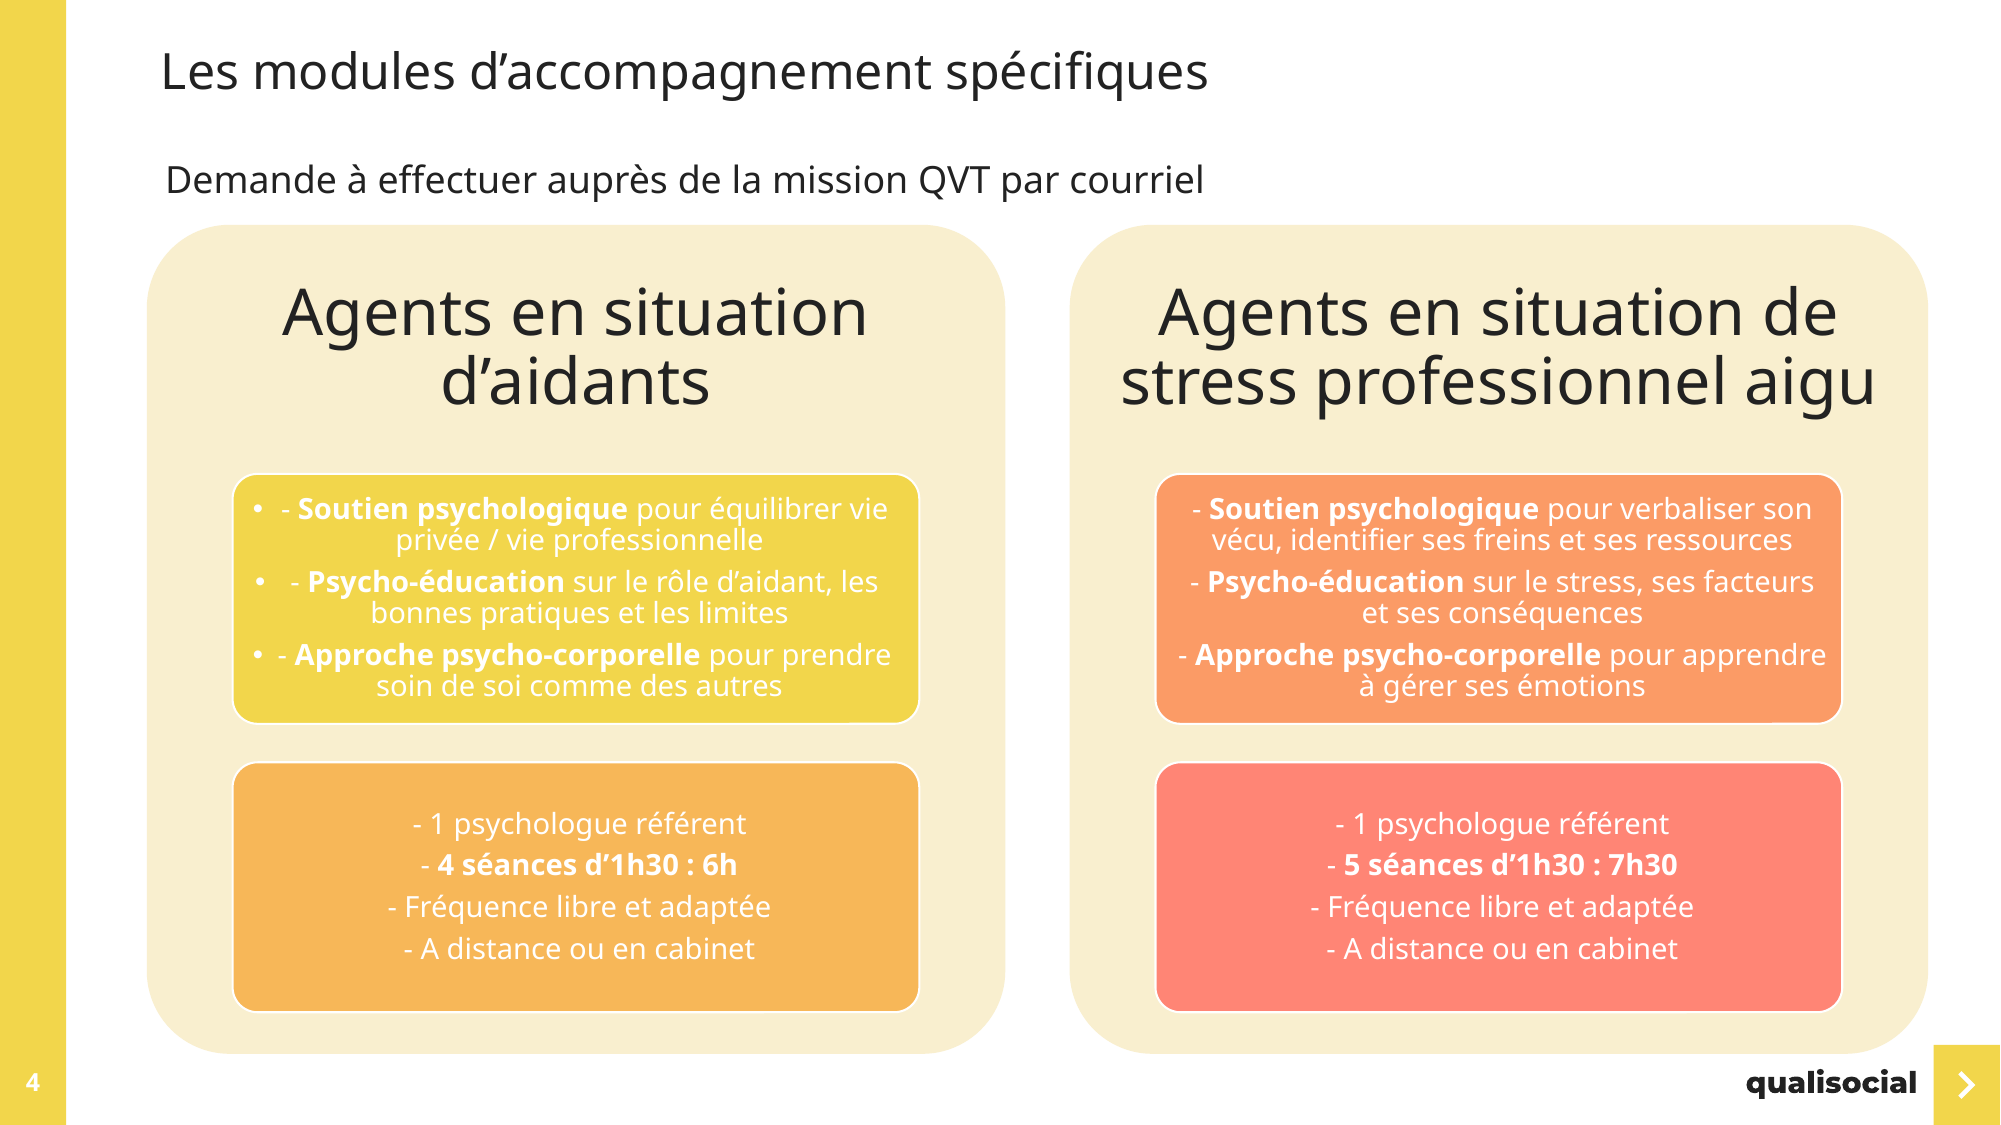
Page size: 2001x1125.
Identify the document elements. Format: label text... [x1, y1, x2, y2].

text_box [145, 224, 1930, 1054]
title Les modules d’accompagnement spécifiques [145, 32, 1863, 109]
slide_number 4 [0, 1053, 67, 1114]
text_box Demande à effectuer auprès de la mission QVT par courriel [150, 149, 1717, 209]
